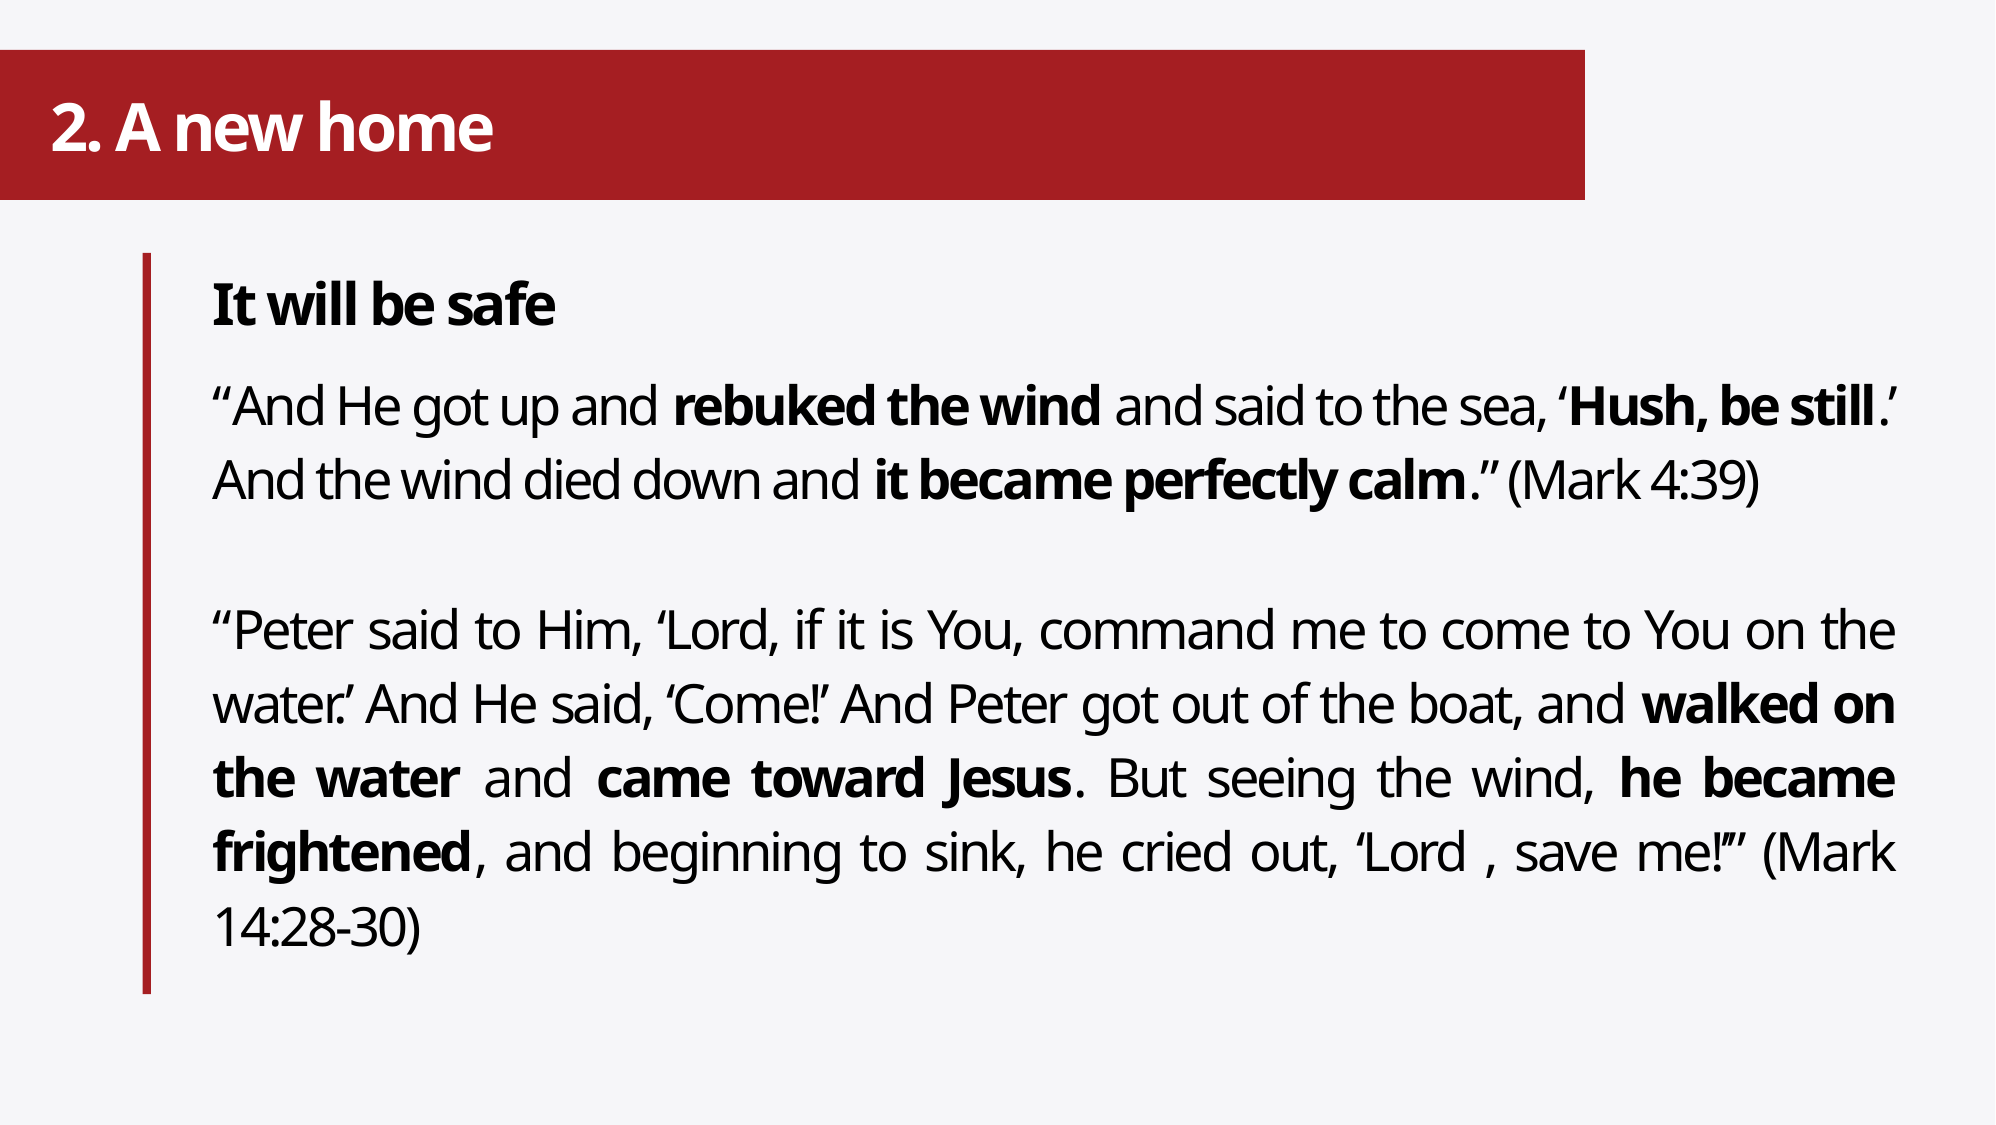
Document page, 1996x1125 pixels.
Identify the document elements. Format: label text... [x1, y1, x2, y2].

subtitle It will be safe “And He got up and rebuked the wind and said to the sea, ‘Hush, be still.’ And the wind died down and it became perfectly calm.” (Mark 4:39) “Peter said to Him, ‘Lord, if it is You, command me to come to You on the water.’ And He said, ‘Come!’ And Peter got out of the boat, and walked on the water and came toward Jesus. But seeing the wind, he became frightened, and beginning to sink, he cried out, ‘Lord , save me!’” (Mark 14:28-30) [197, 249, 1910, 1000]
title 2. A new home [35, 62, 1831, 188]
